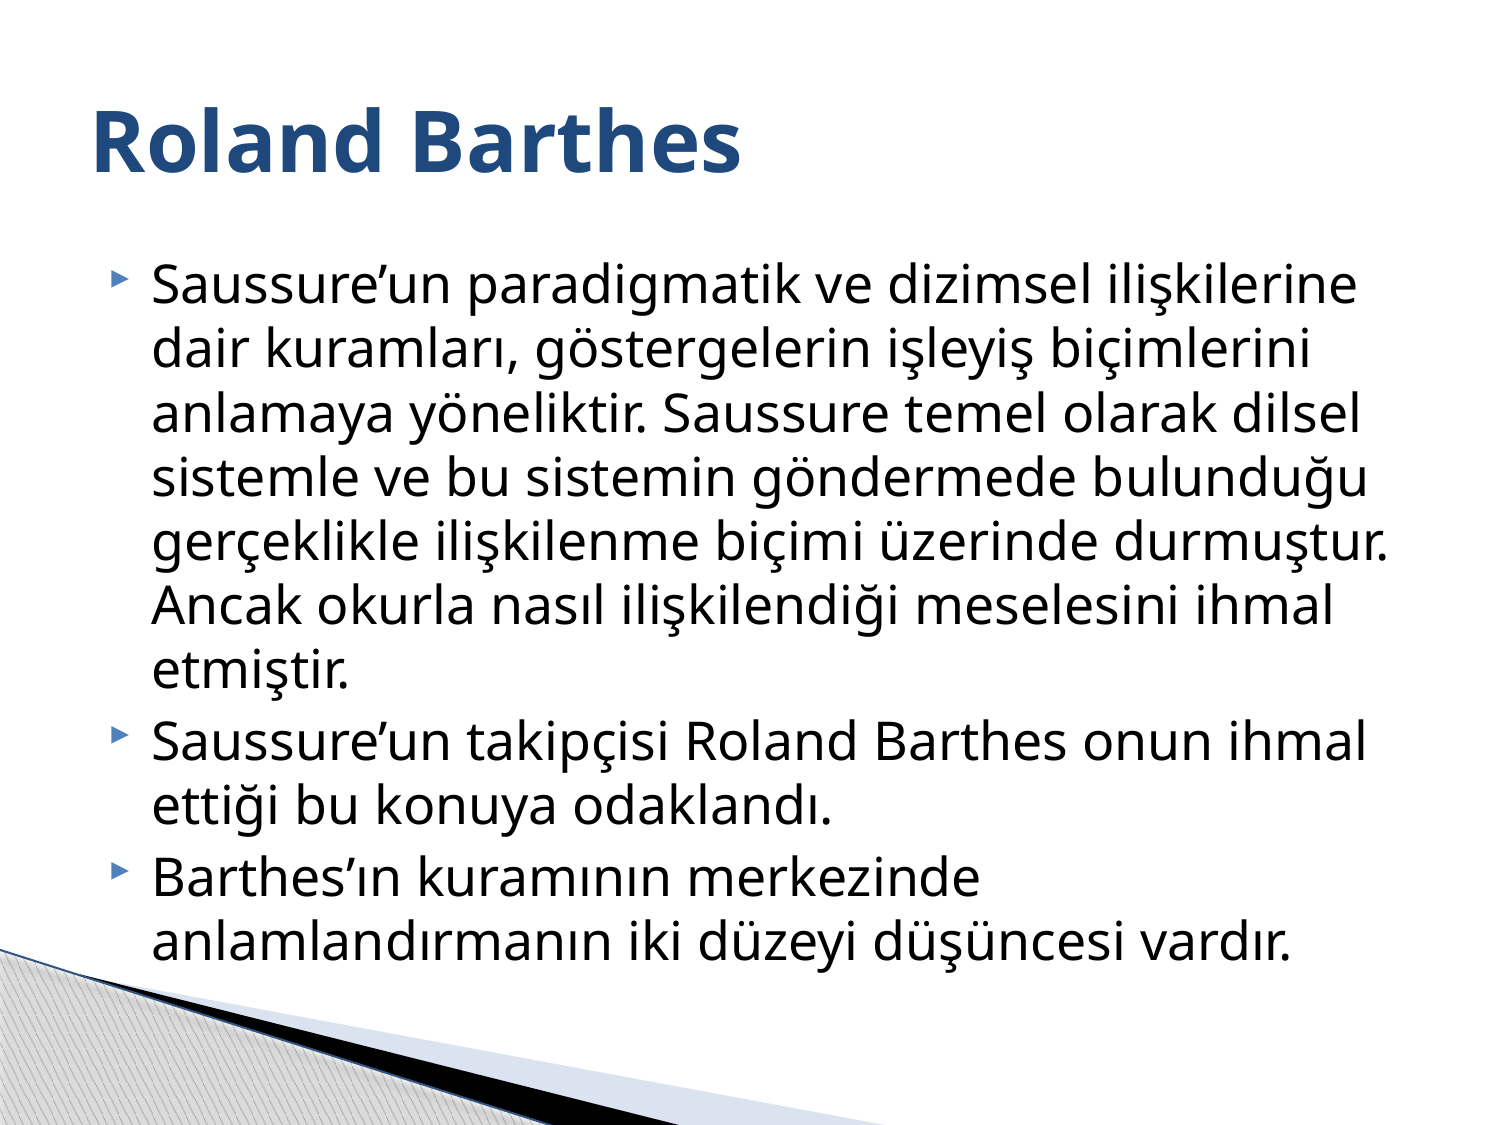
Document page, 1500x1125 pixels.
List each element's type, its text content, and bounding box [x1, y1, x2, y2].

list Saussure’un paradigmatik ve dizimsel ilişkilerine dair kuramları, göstergelerin işleyiş biçimlerini anlamaya yöneliktir. Saussure temel olarak dilsel sistemle ve bu sistemin göndermede bulunduğu gerçeklikle ilişkilenme biçimi üzerinde durmuştur. Ancak okurla nasıl ilişkilendiği meselesini ihmal etmiştir. Saussure’un takipçisi Roland Barthes onun ihmal ettiği bu konuya odaklandı. Barthes’ın kuramının merkezinde anlamlandırmanın iki düzeyi düşüncesi vardır. [75, 243, 1425, 986]
title Roland Barthes [75, 45, 1425, 233]
